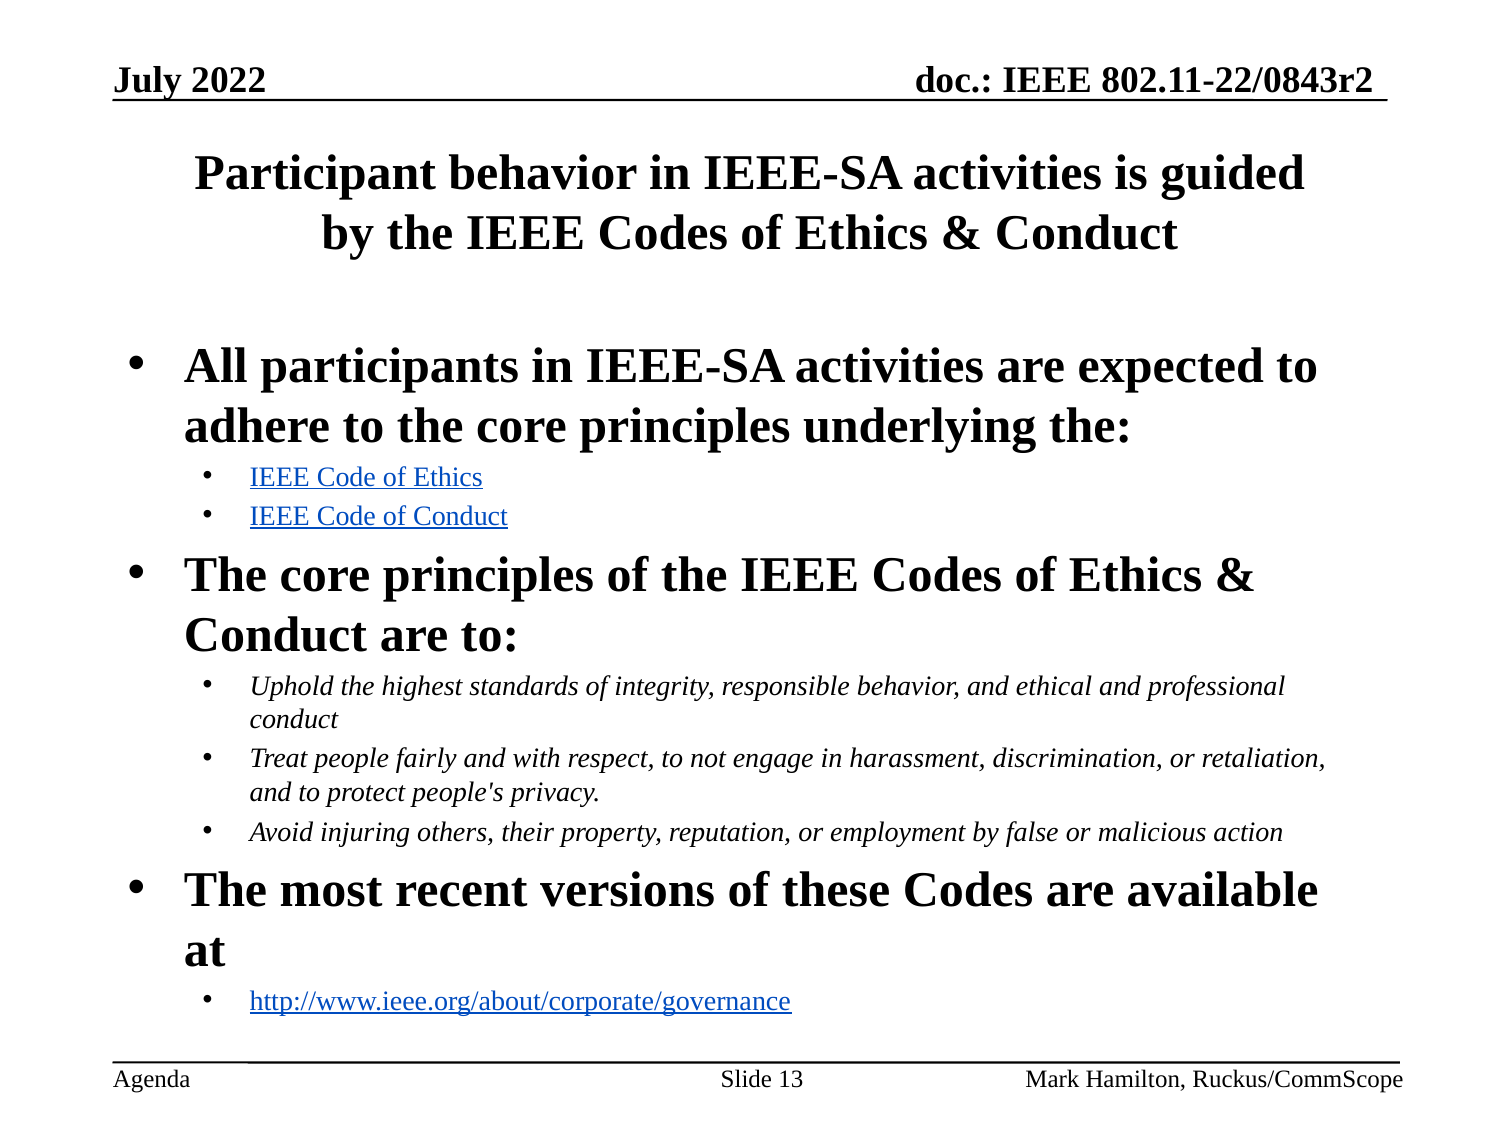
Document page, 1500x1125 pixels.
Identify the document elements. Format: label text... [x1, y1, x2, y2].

list All participants in IEEE-SA activities are expected to adhere to the core principles underlying the: IEEE Code of Ethics IEEE Code of Conduct The core principles of the IEEE Codes of Ethics & Conduct are to: Uphold the highest standards of integrity, responsible behavior, and ethical and professional conduct Treat people fairly and with respect, to not engage in harassment, discrimination, or retaliation, and to protect people's privacy. Avoid injuring others, their property, reputation, or employment by false or malicious action The most recent versions of these Codes are available at http://www.ieee.org/about/corporate/governance [112, 324, 1388, 1000]
title Participant behavior in IEEE-SA activities is guided by the IEEE Codes of Ethics & Conduct [112, 112, 1388, 288]
